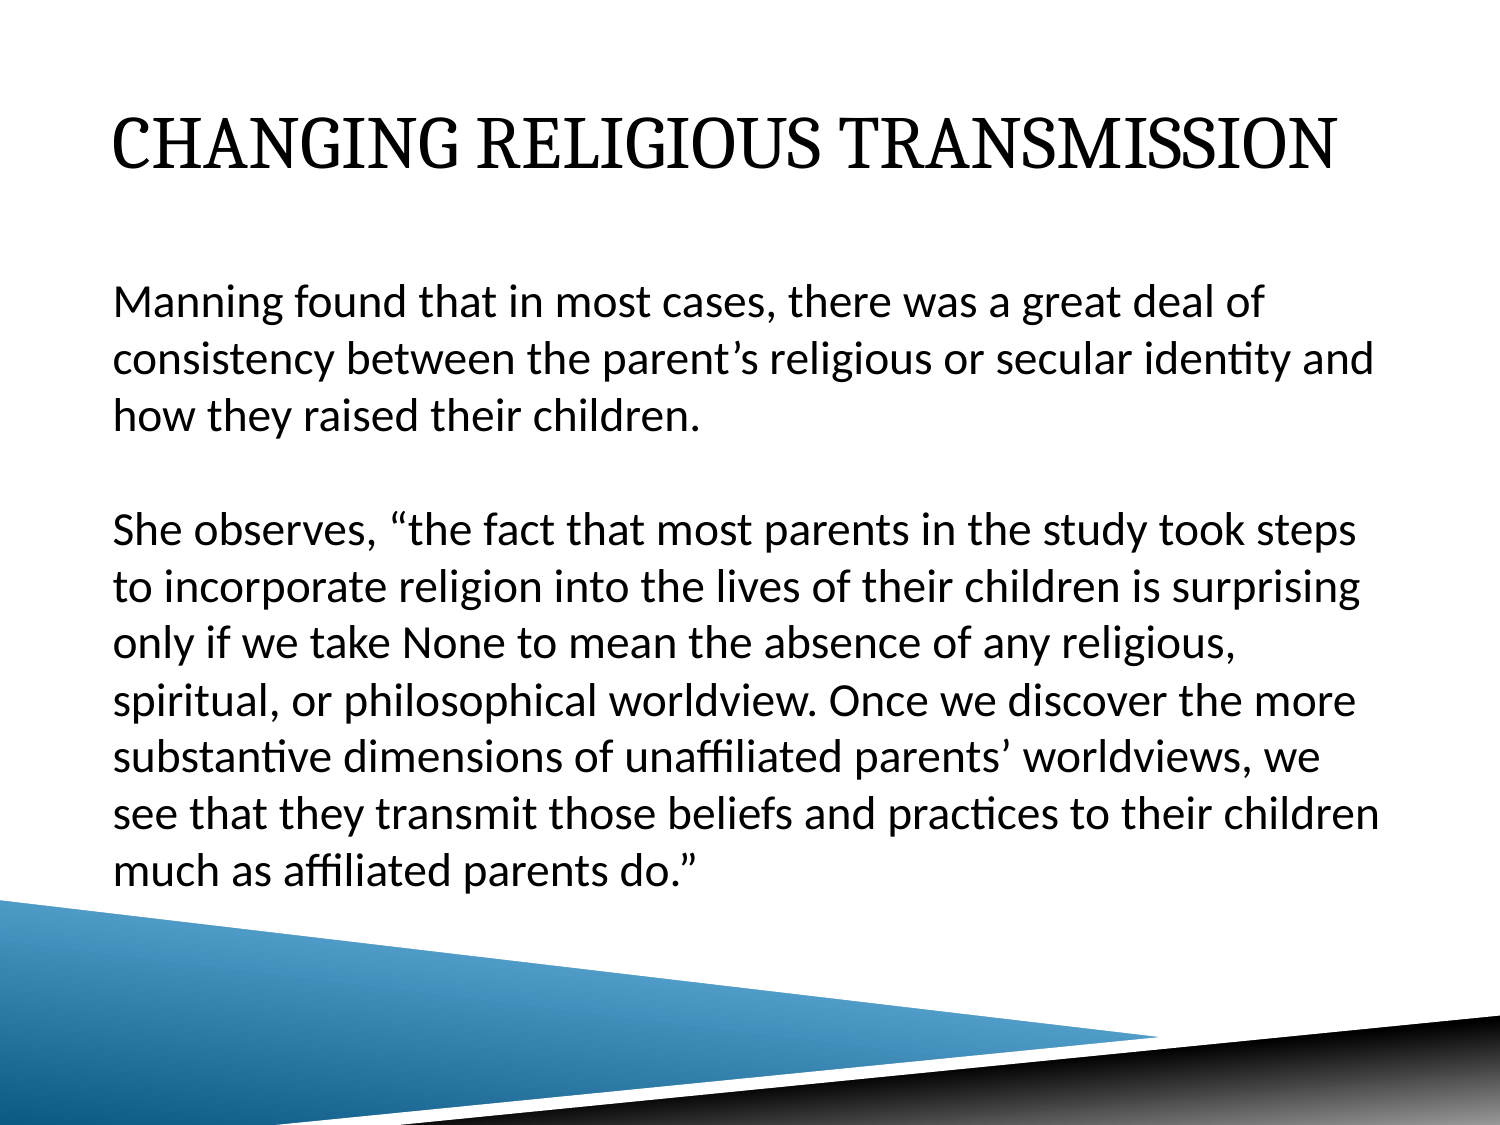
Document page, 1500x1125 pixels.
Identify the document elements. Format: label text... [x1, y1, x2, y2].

title Changing religious transmission [112, 45, 1388, 233]
list Manning found that in most cases, there was a great deal of consistency between the parent’s religious or secular identity and how they raised their children. She observes, “the fact that most parents in the study took steps to incorporate religion into the lives of their children is surprising only if we take None to mean the absence of any religious, spiritual, or philosophical worldview. Once we discover the more substantive dimensions of unaffiliated parents’ worldviews, we see that they transmit those beliefs and practices to their children much as affiliated parents do.” [112, 262, 1388, 905]
